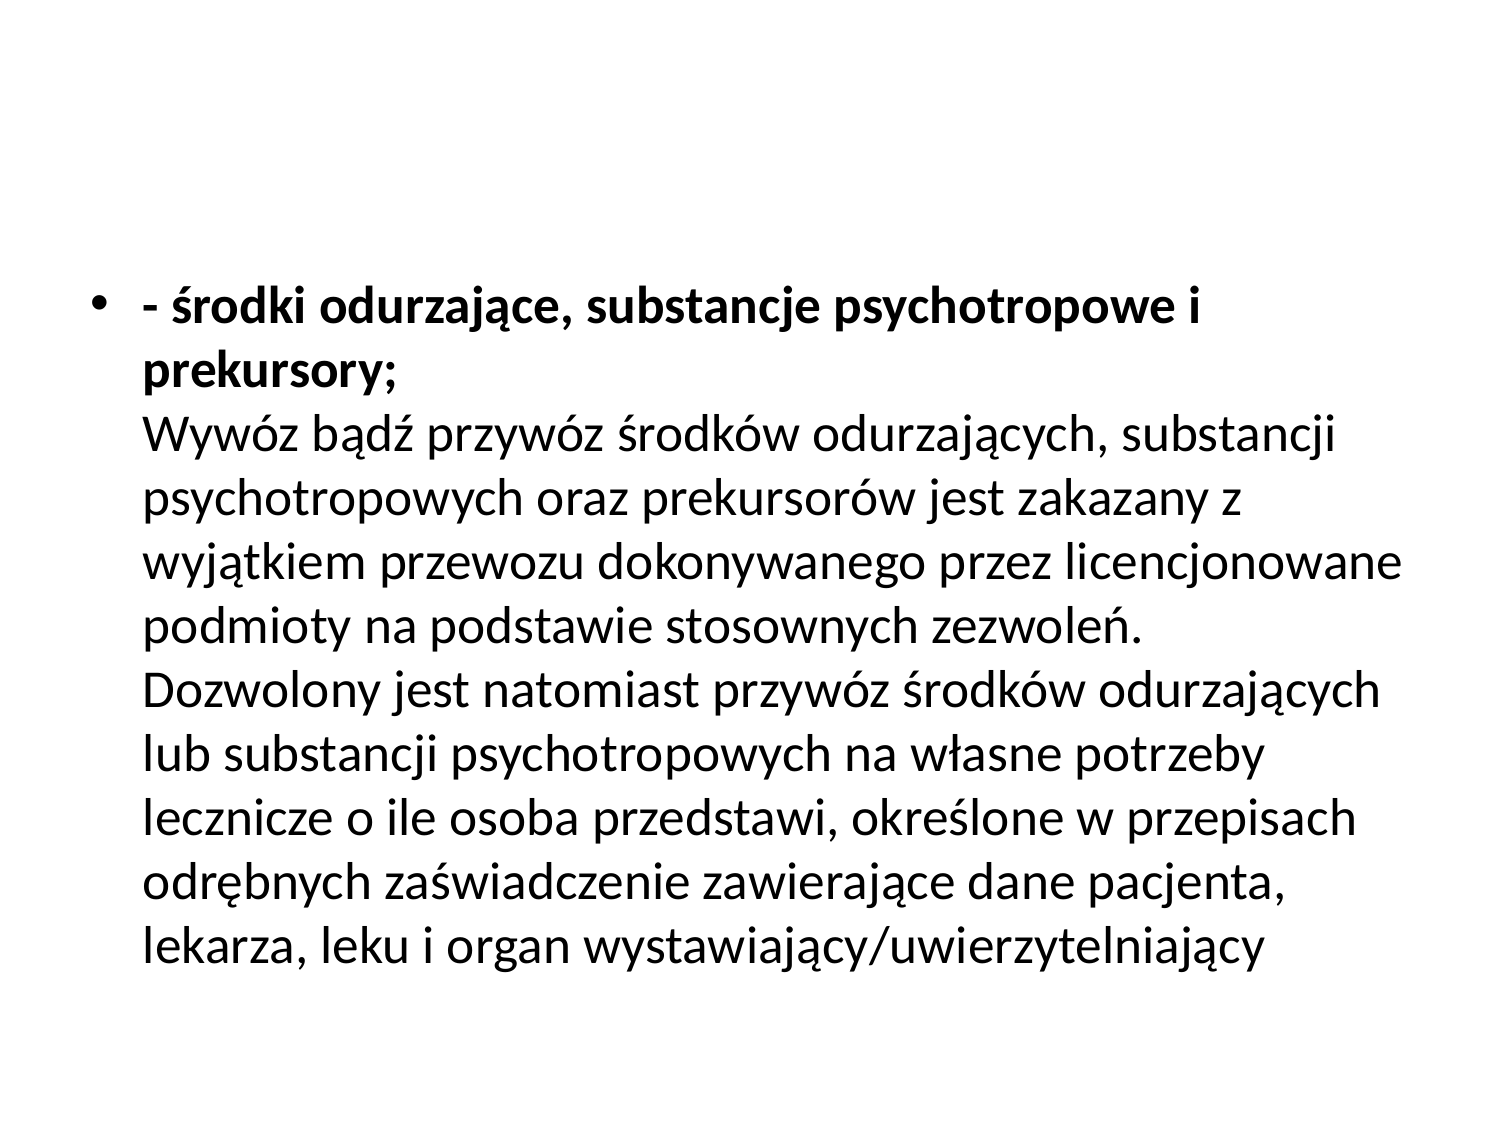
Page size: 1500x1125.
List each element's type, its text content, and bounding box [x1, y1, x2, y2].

list - środki odurzające, substancje psychotropowe i prekursory; Wywóz bądź przywóz środków odurzających, substancji psychotropowych oraz prekursorów jest zakazany z wyjątkiem przewozu dokonywanego przez licencjonowane podmioty na podstawie stosownych zezwoleń. Dozwolony jest natomiast przywóz środków odurzających lub substancji psychotropowych na własne potrzeby lecznicze o ile osoba przedstawi, określone w przepisach odrębnych zaświadczenie zawierające dane pacjenta, lekarza, leku i organ wystawiający/uwierzytelniający [75, 262, 1425, 1005]
